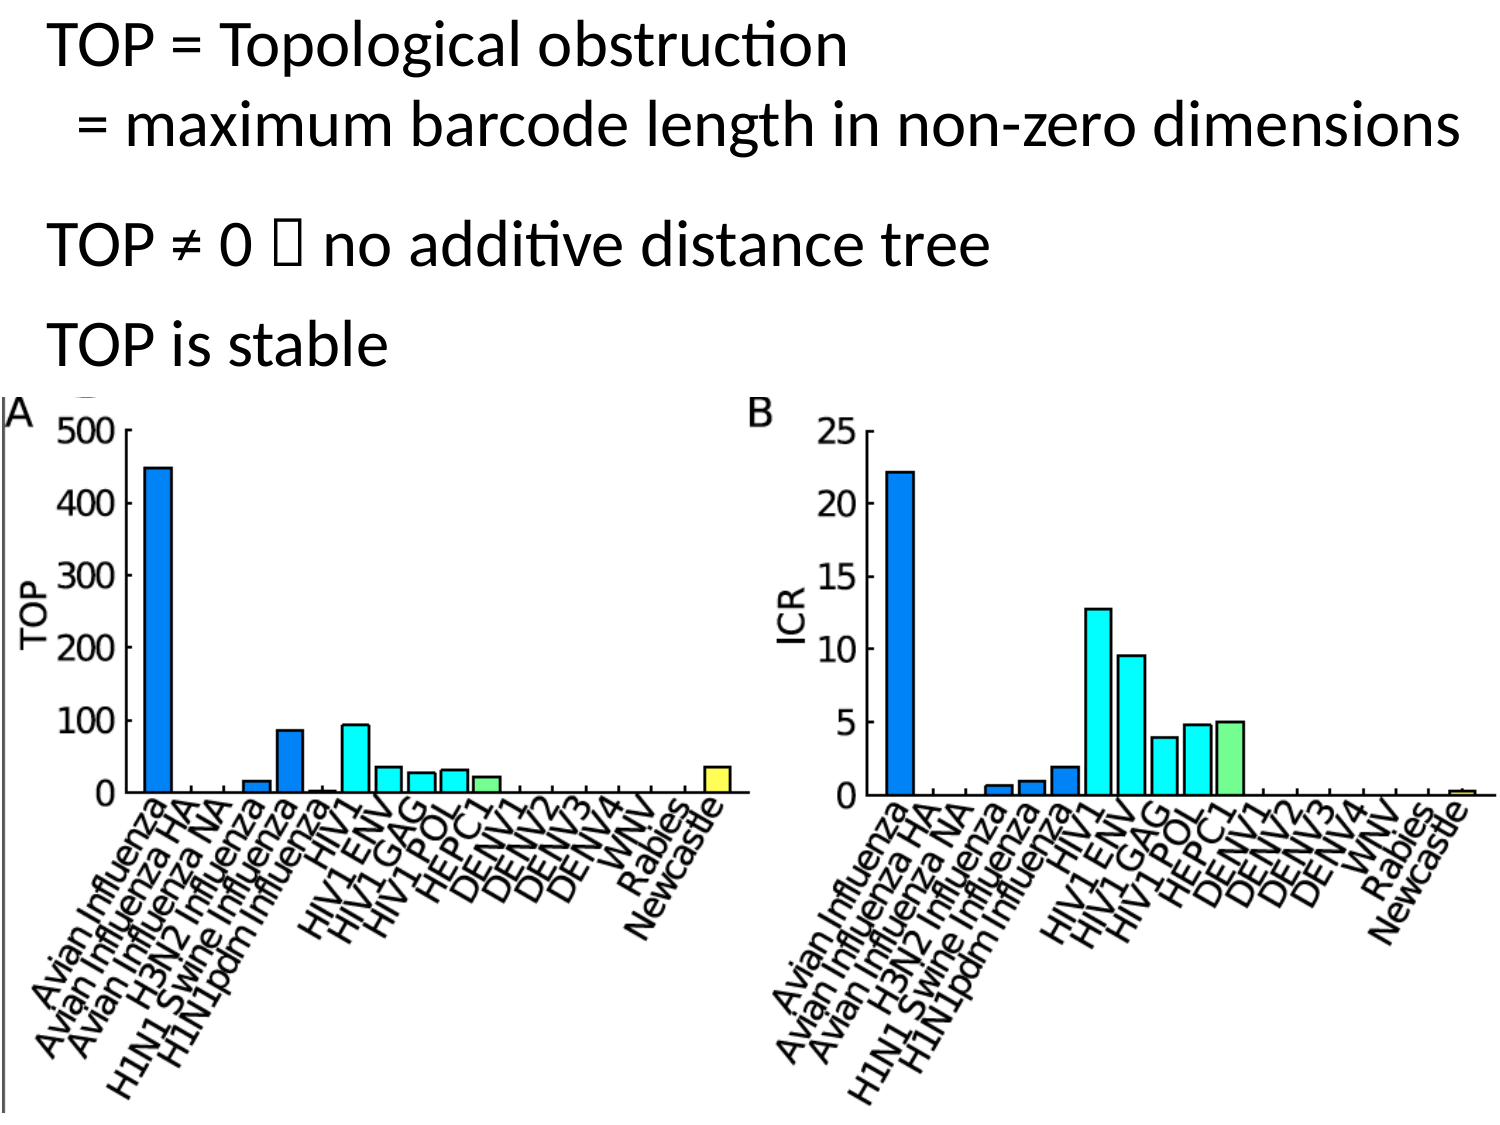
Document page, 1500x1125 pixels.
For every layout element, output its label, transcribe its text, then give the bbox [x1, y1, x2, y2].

picture [1, 396, 1500, 1121]
text_box TOP = Topological obstruction = maximum barcode length in non-zero dimensions TOP ≠ 0  no additive distance tree TOP is stable [31, 0, 1500, 387]
